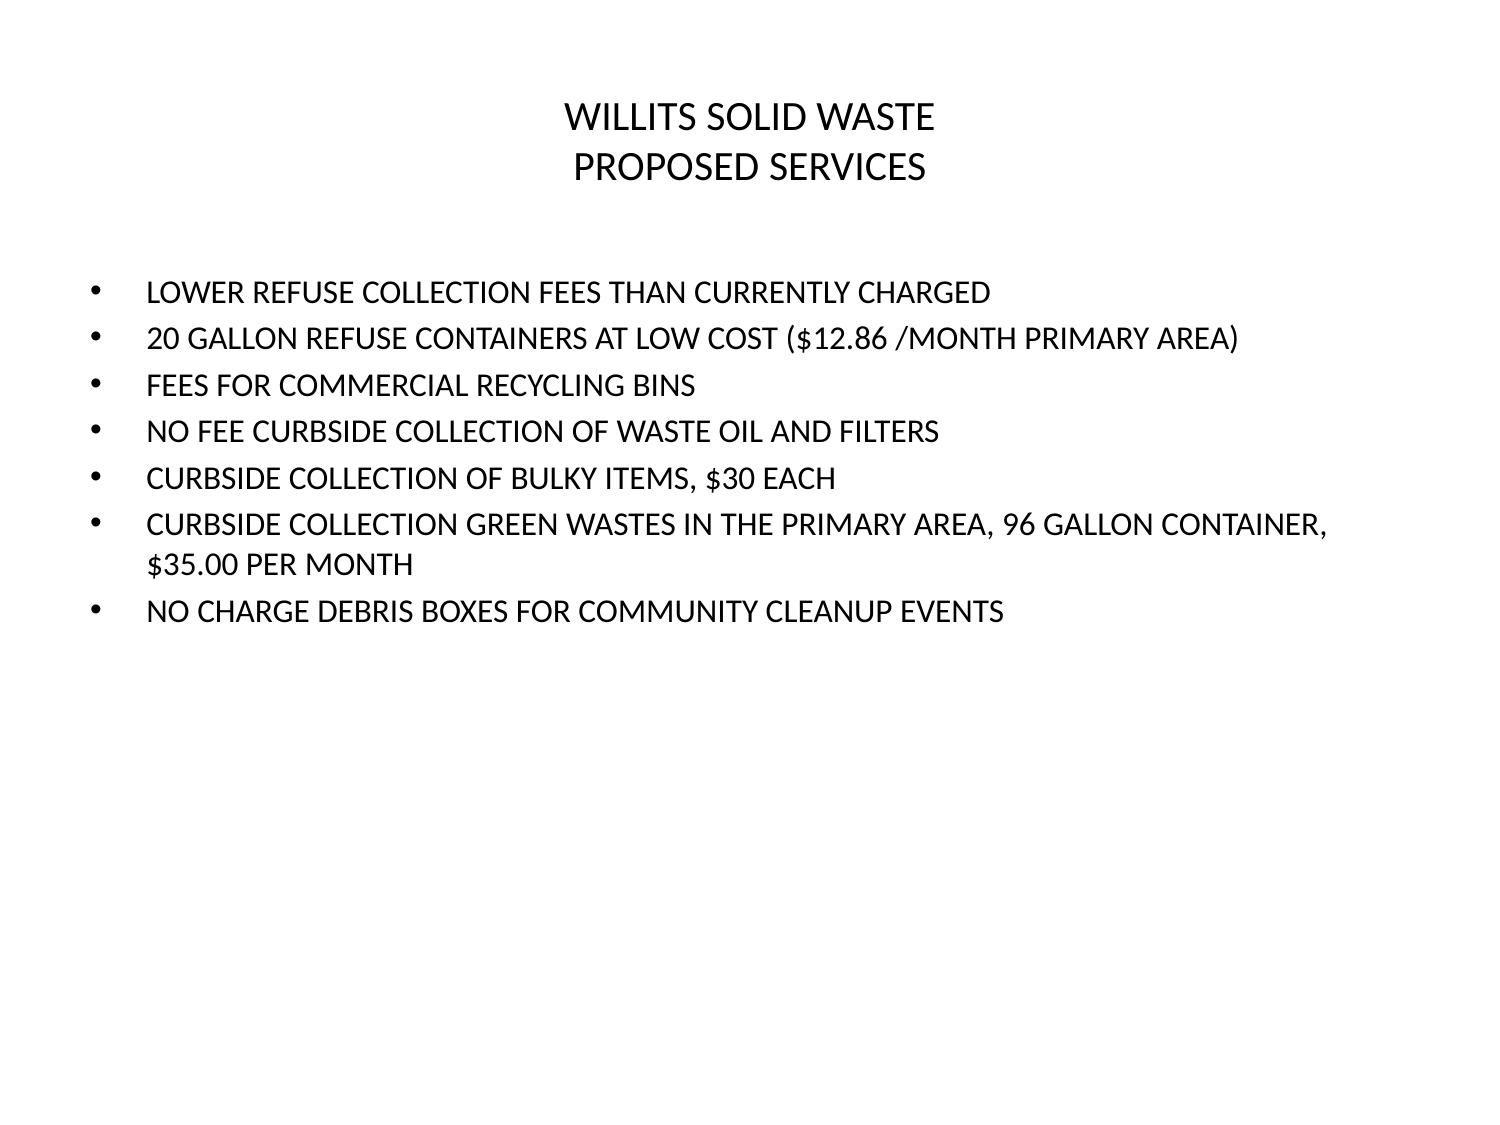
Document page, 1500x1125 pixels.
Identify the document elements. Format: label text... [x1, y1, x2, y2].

list LOWER REFUSE COLLECTION FEES THAN CURRENTLY CHARGED 20 GALLON REFUSE CONTAINERS AT LOW COST ($12.86 /MONTH PRIMARY AREA) FEES FOR COMMERCIAL RECYCLING BINS NO FEE CURBSIDE COLLECTION OF WASTE OIL AND FILTERS CURBSIDE COLLECTION OF BULKY ITEMS, $30 EACH CURBSIDE COLLECTION GREEN WASTES IN THE PRIMARY AREA, 96 GALLON CONTAINER, $35.00 PER MONTH NO CHARGE DEBRIS BOXES FOR COMMUNITY CLEANUP EVENTS [75, 262, 1425, 1005]
title WILLITS SOLID WASTE PROPOSED SERVICES [75, 45, 1425, 233]
